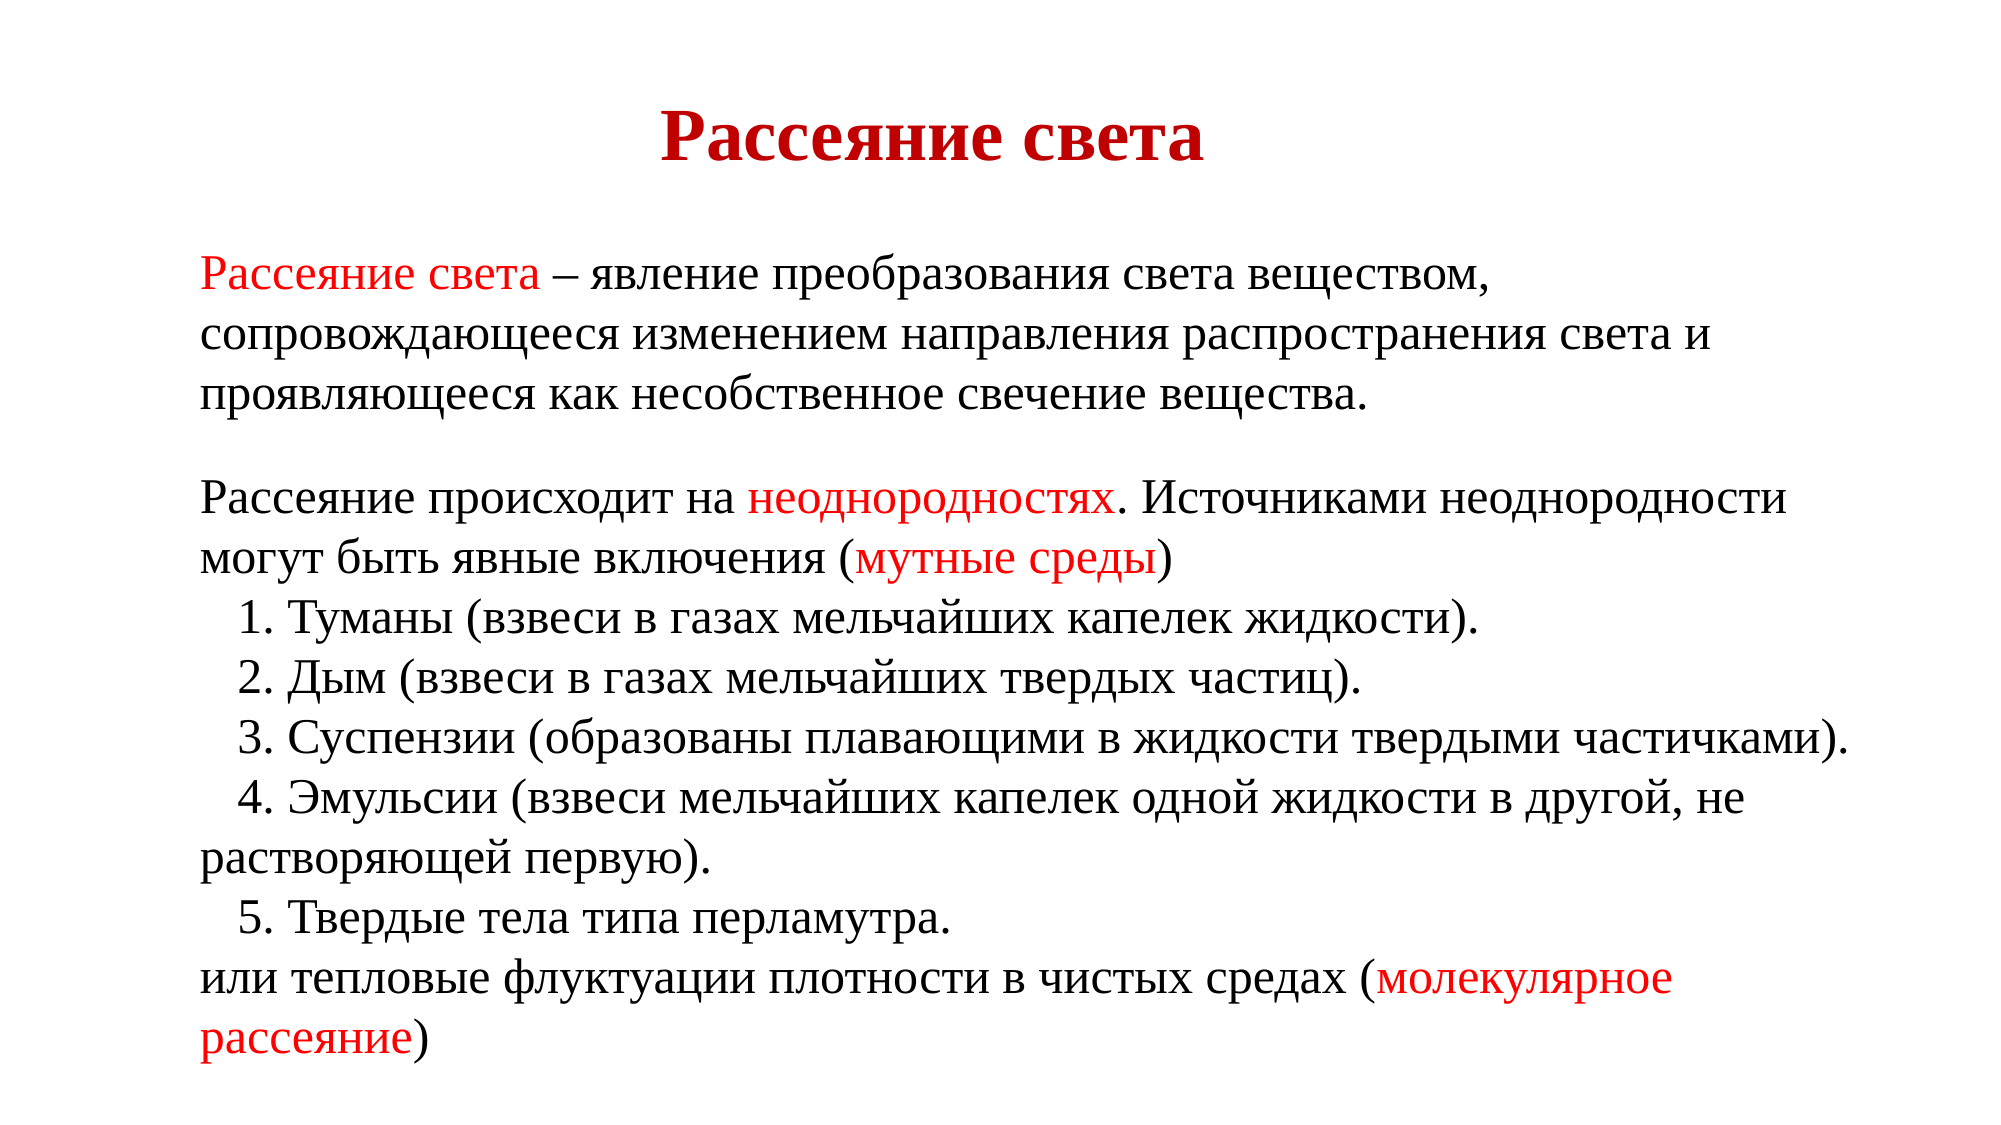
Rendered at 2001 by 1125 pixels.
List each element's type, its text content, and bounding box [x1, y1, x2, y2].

text_box Рассеяние света – явление преобразования света веществом, сопровождающееся изменением направления распространения света и проявляющееся как несобственное свечение вещества. [184, 231, 1859, 427]
text_box Рассеяние происходит на неоднородностях. Источниками неоднородности могут быть явные включения (мутные среды) 1. Туманы (взвеси в газах мельчайших капелек жидкости). 2. Дым (взвеси в газах мельчайших твердых частиц). 3. Суспензии (образованы плавающими в жидкости твердыми частичками). 4. Эмульсии (взвеси мельчайших капелек одной жидкости в другой, не растворяющей первую). 5. Твердые тела типа перламутра. или тепловые флуктуации плотности в чистых средах (молекулярное рассеяние) [184, 456, 1886, 1071]
text_box Рассеяние света [645, 78, 1241, 183]
